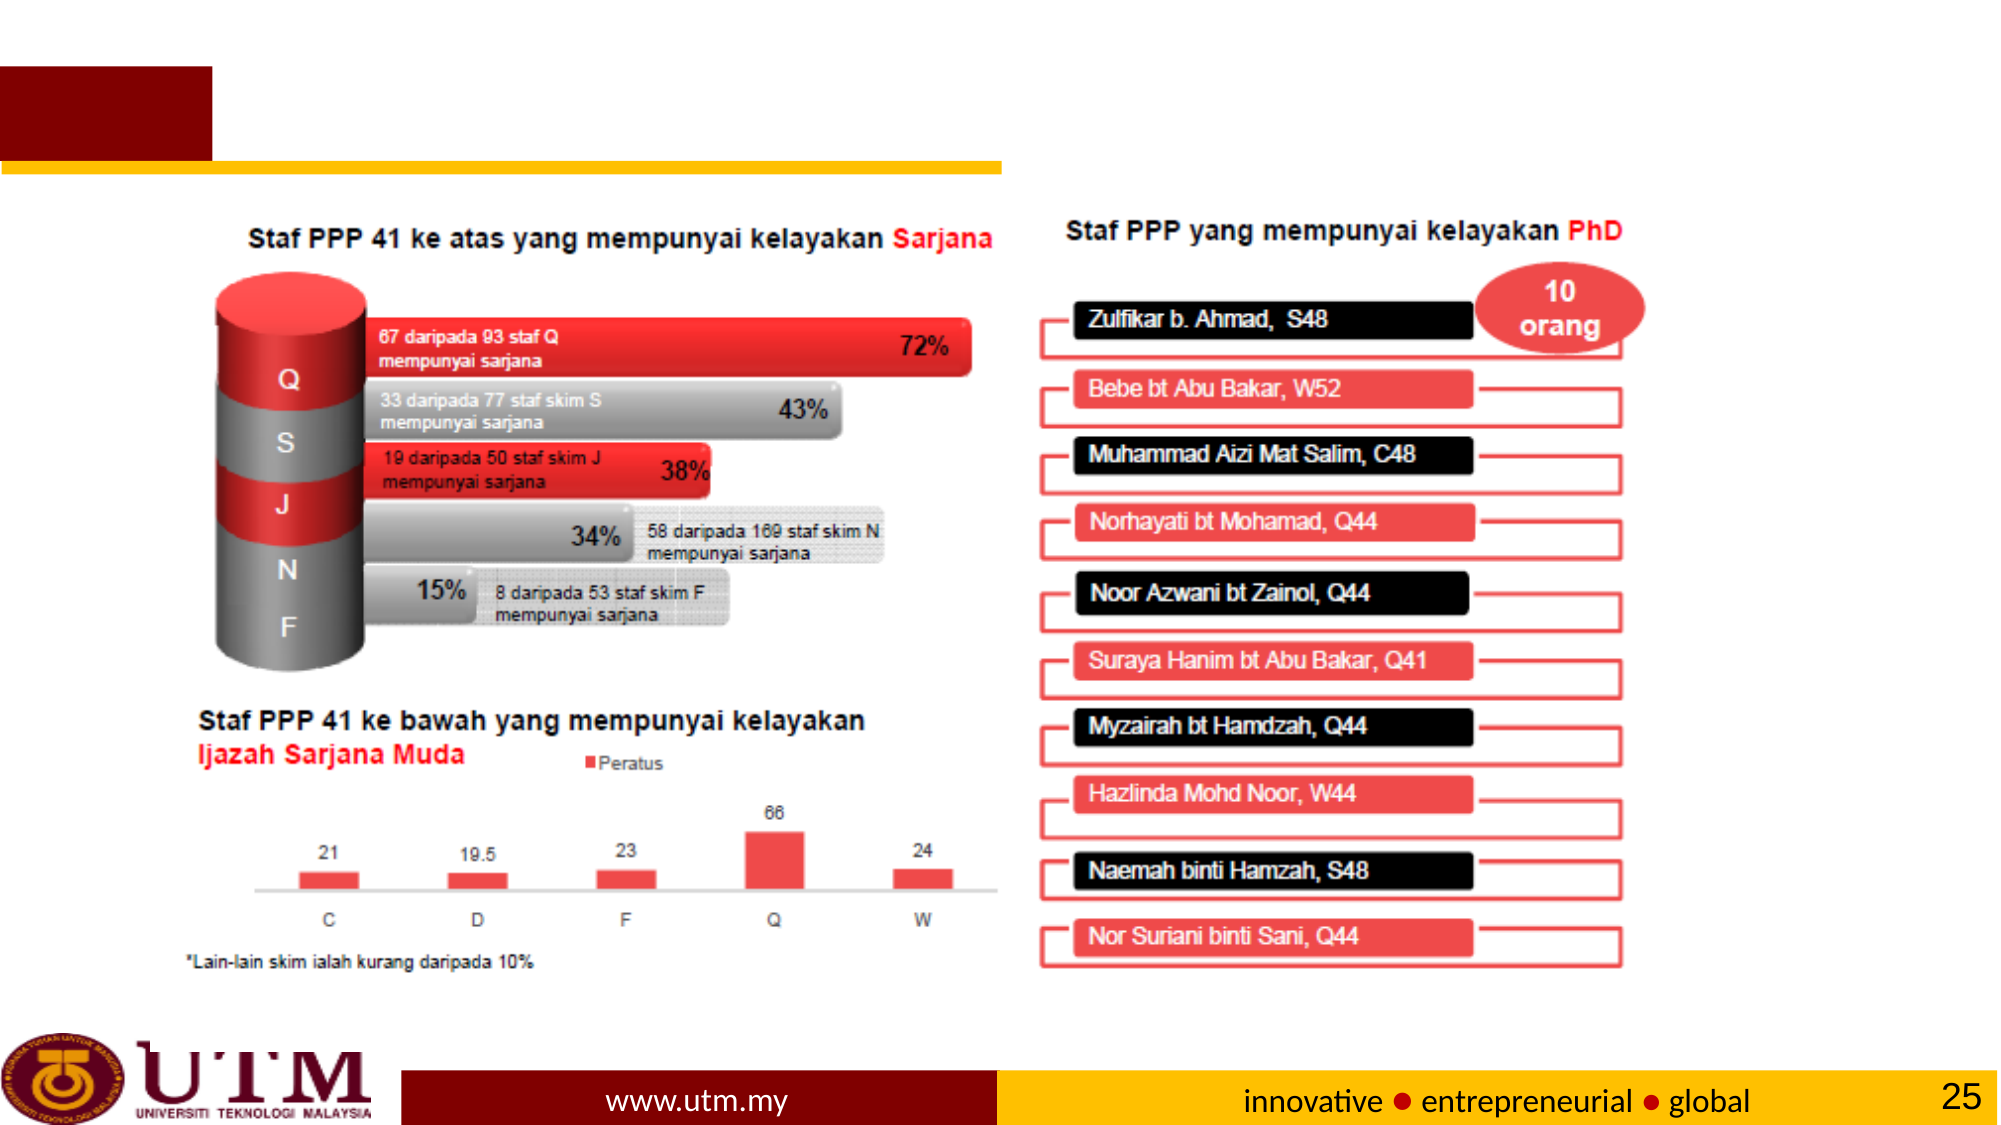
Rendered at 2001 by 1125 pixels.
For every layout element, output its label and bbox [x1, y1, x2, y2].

picture [0, 187, 1668, 1125]
